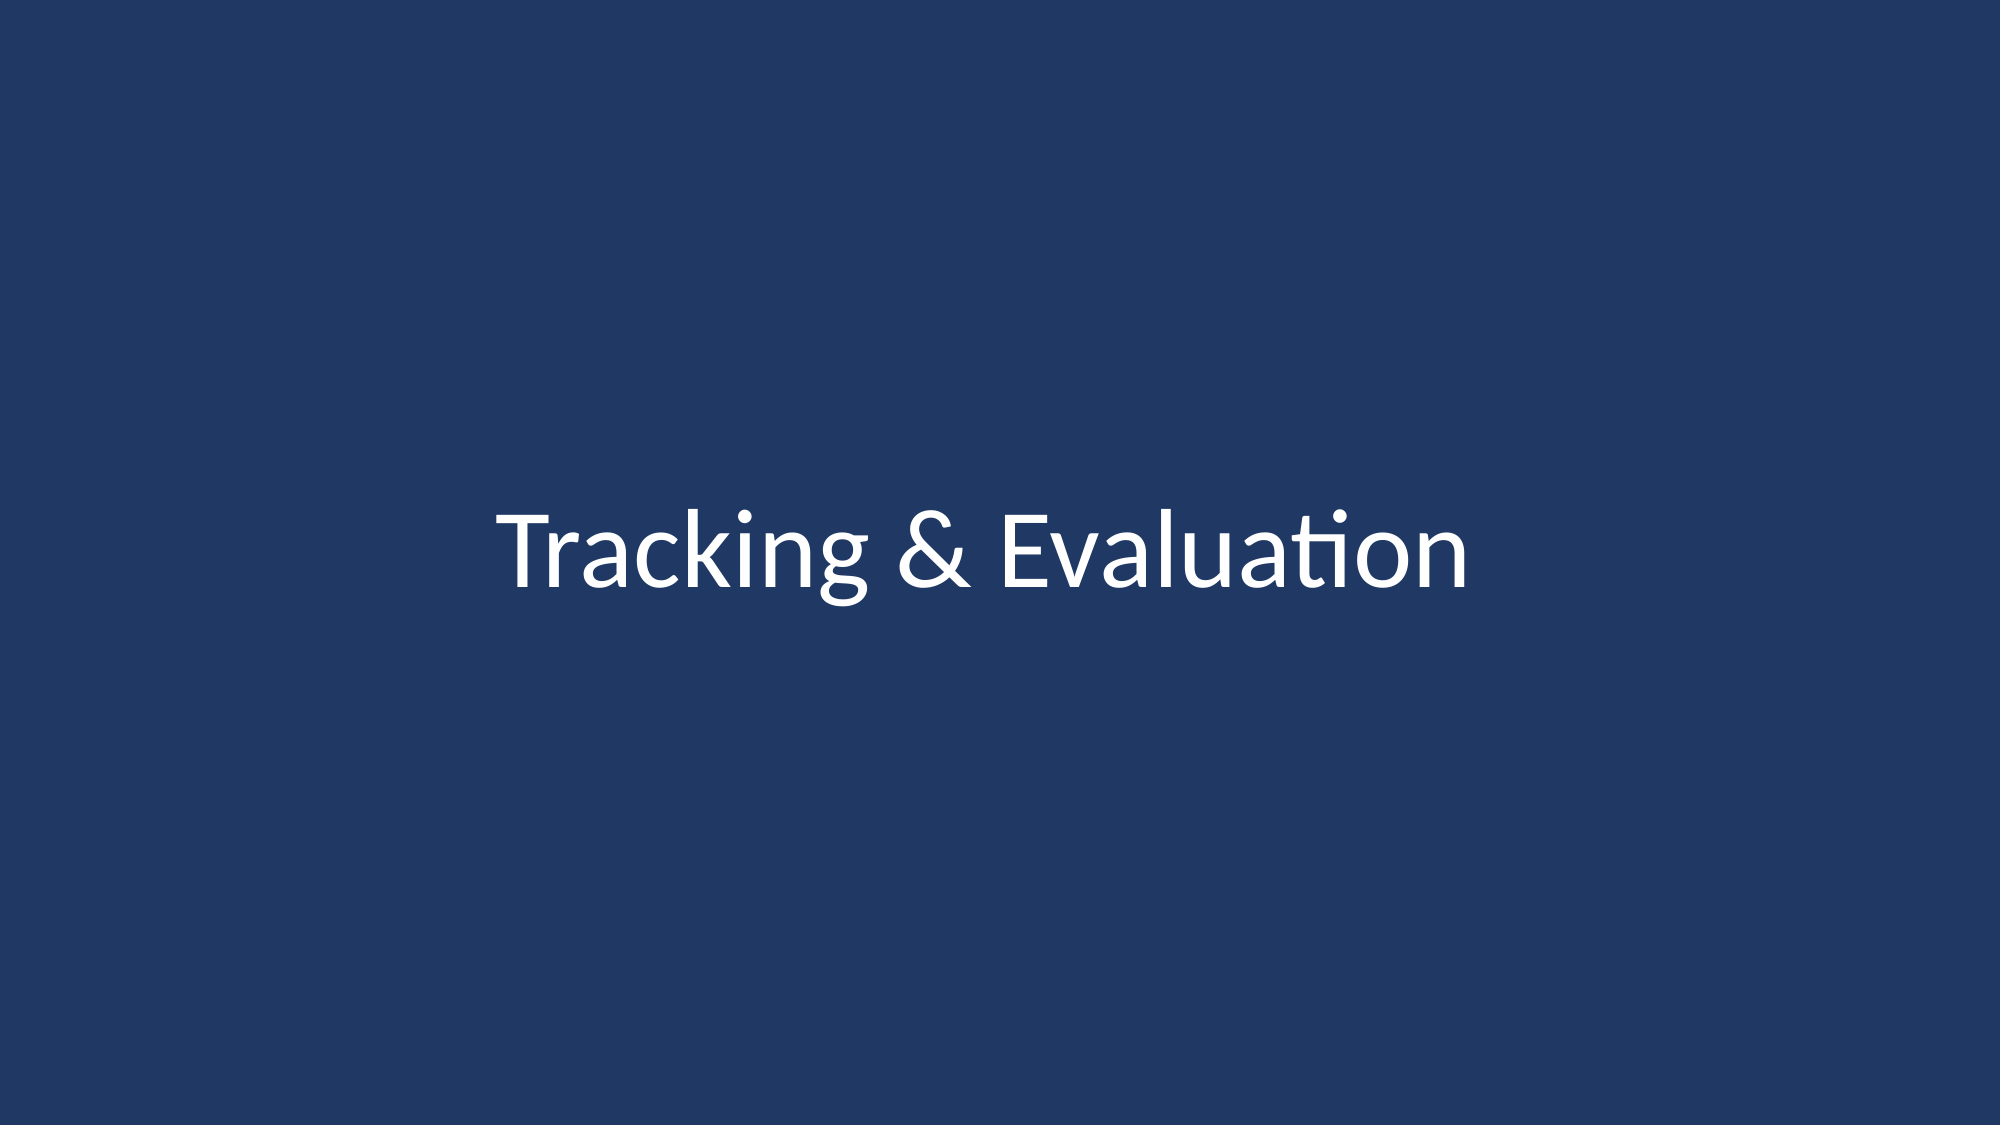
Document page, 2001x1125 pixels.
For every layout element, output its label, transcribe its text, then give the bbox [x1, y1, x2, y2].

text_box Tracking & Evaluation [479, 467, 1522, 618]
